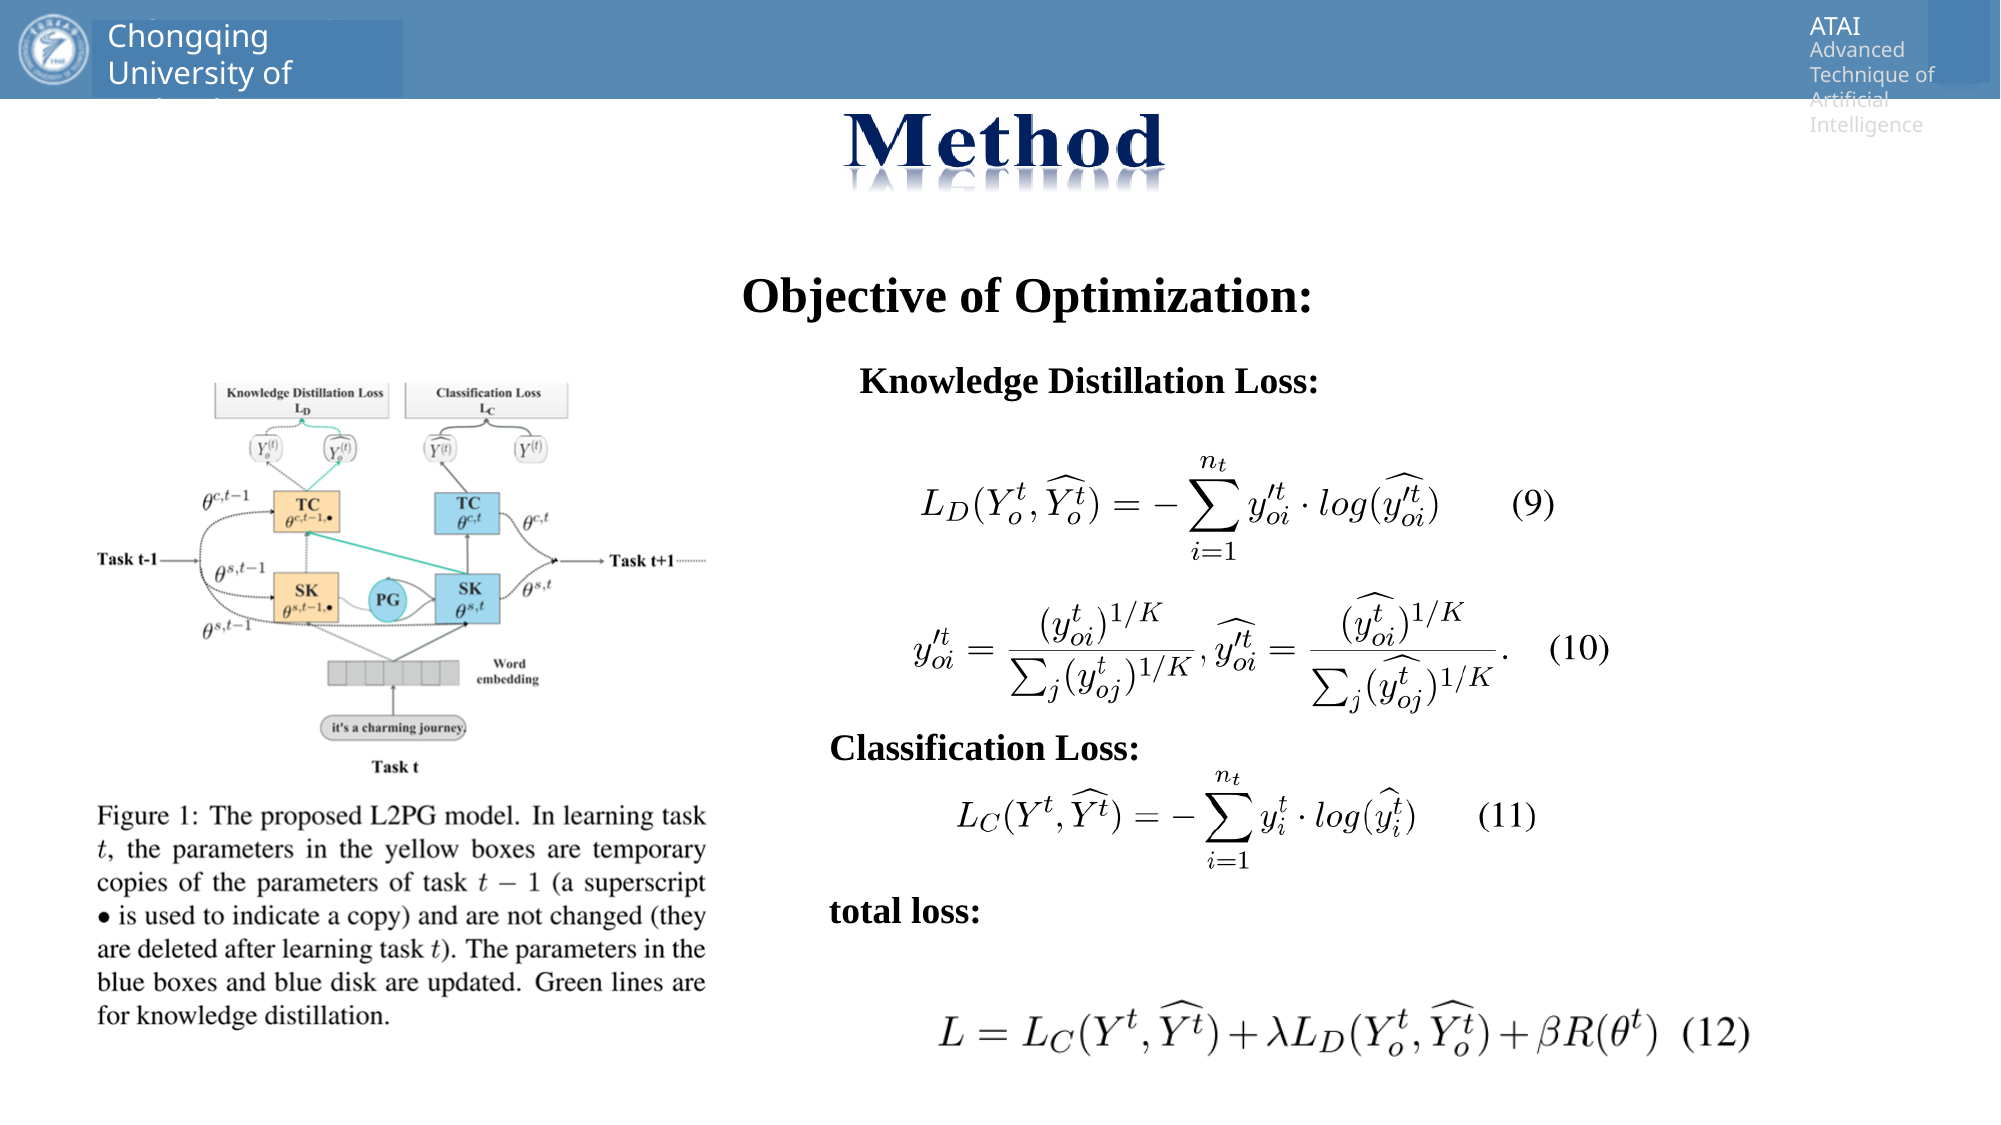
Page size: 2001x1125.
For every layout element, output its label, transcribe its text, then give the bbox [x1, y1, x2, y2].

picture [929, 988, 1763, 1067]
text_box total loss: [813, 878, 997, 939]
picture [895, 449, 1564, 568]
picture [944, 764, 1549, 879]
picture [82, 348, 725, 1046]
picture [894, 576, 1617, 726]
text_box Objective of Optimization: [726, 274, 1330, 330]
text_box Classification Loss: [814, 715, 1156, 776]
picture [0, 0, 2000, 274]
text_box Knowledge Distillation Loss: [844, 348, 1336, 409]
